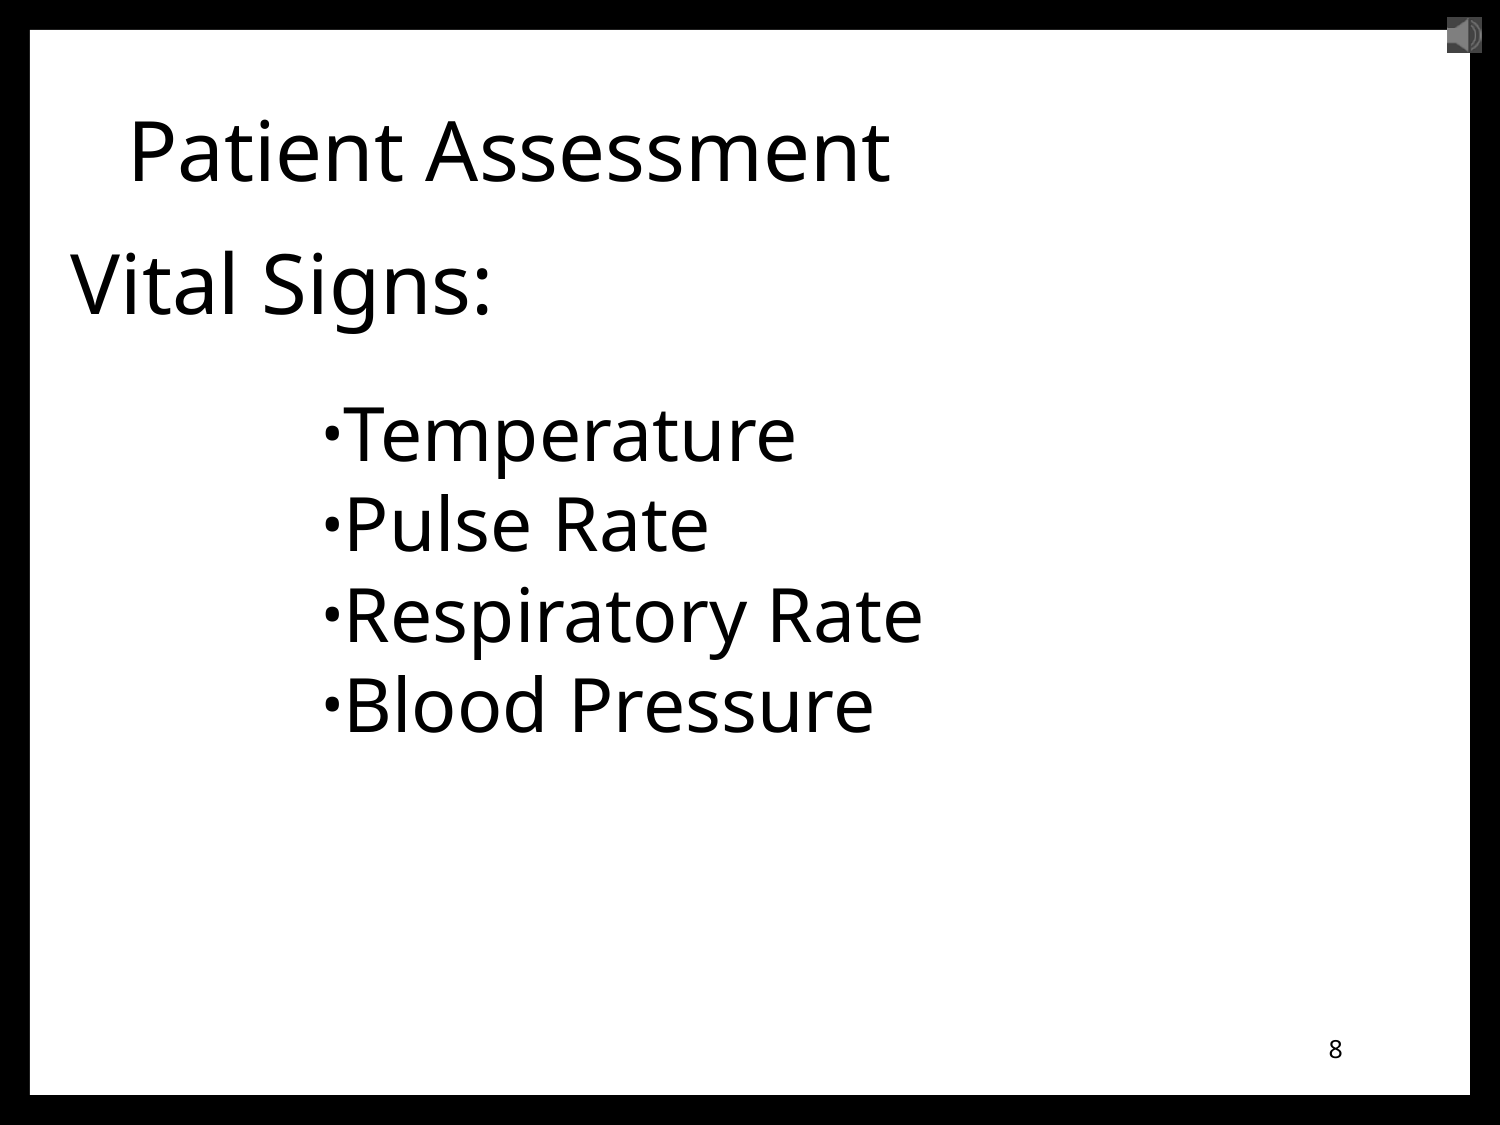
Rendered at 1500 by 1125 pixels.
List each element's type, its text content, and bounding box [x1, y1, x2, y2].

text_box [1445, 16, 1484, 55]
list Vital Signs: Temperature Pulse Rate Respiratory Rate Blood Pressure [50, 234, 1446, 1022]
title Patient Assessment [112, 75, 1328, 234]
slide_number 8 [1147, 1021, 1358, 1081]
